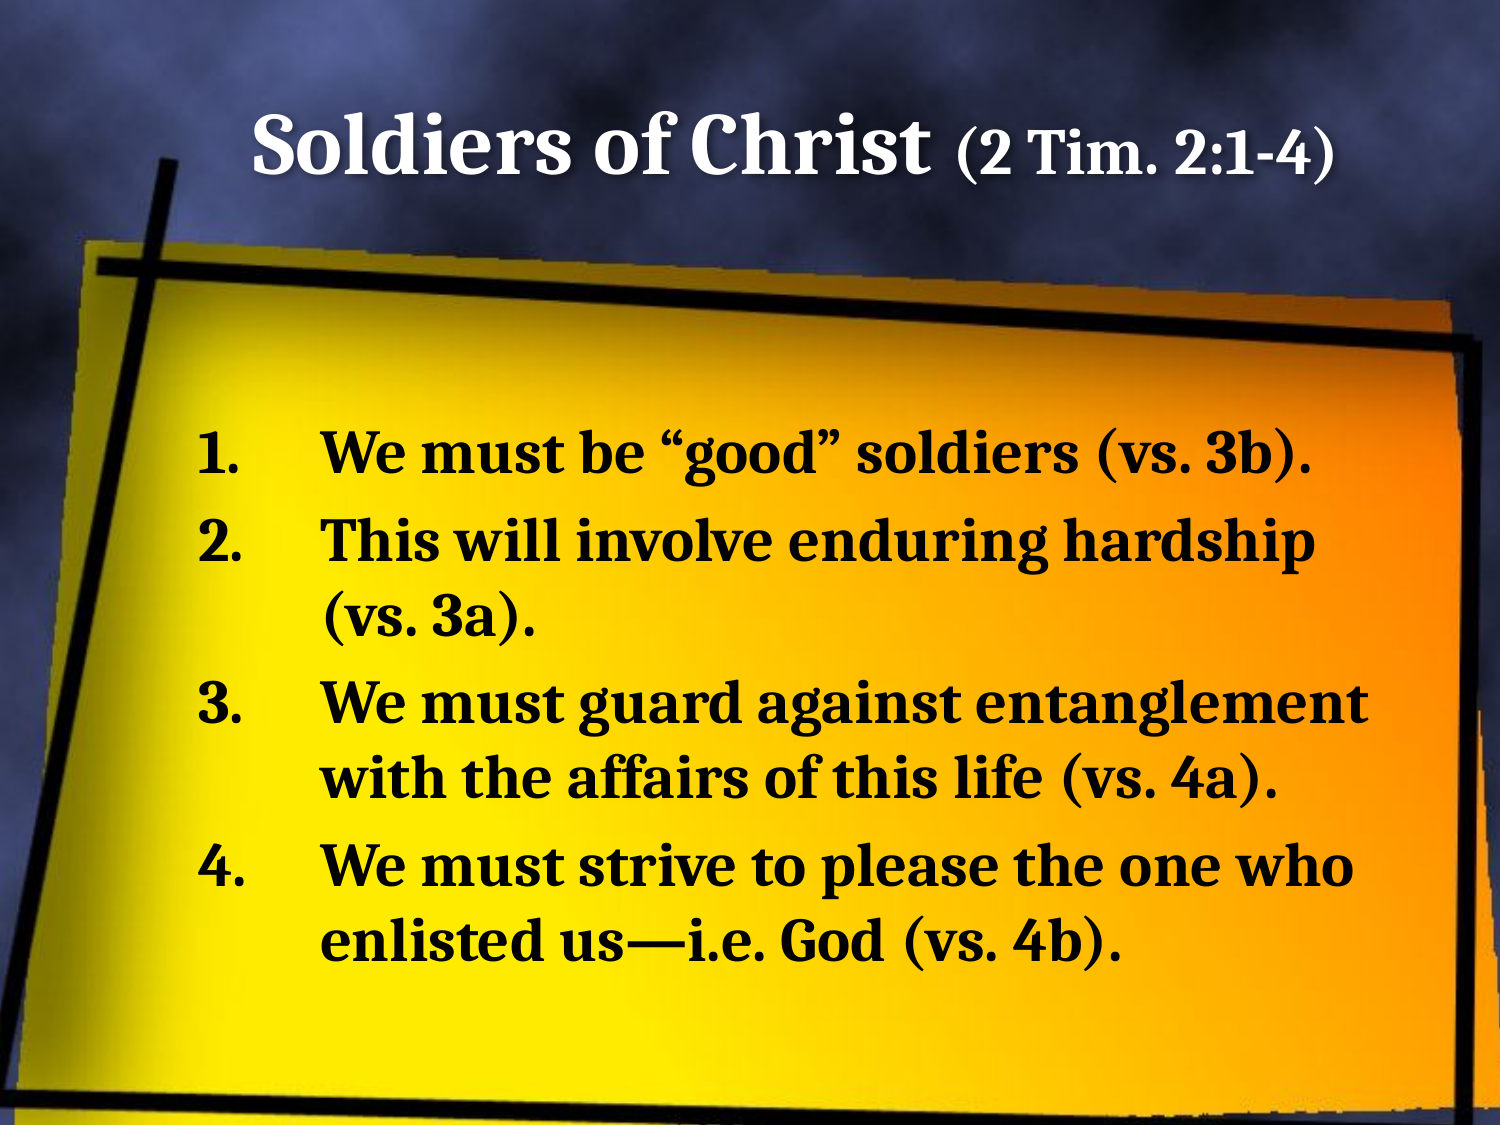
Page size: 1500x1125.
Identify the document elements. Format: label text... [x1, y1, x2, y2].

list We must be “good” soldiers (vs. 3b). This will involve enduring hardship (vs. 3a). We must guard against entanglement with the affairs of this life (vs. 4a). We must strive to please the one who enlisted us—i.e. God (vs. 4b). [183, 403, 1425, 1005]
title Soldiers of Christ (2 Tim. 2:1-4) [183, 45, 1425, 233]
picture [0, 0, 1500, 1125]
